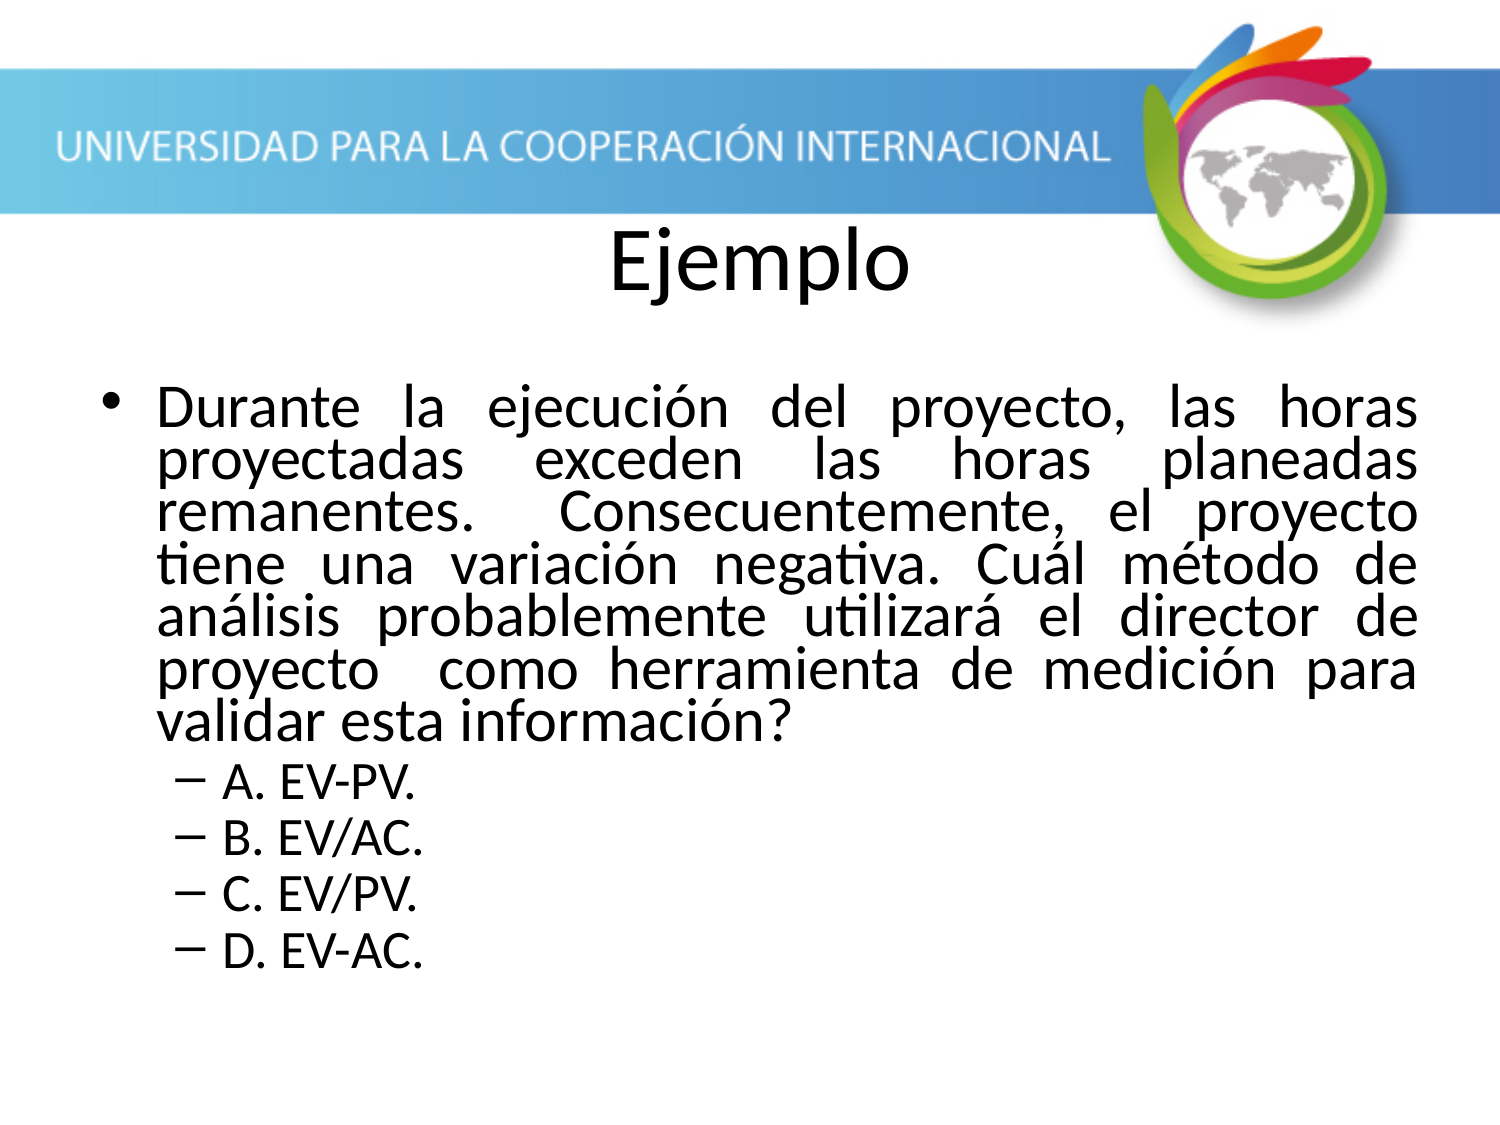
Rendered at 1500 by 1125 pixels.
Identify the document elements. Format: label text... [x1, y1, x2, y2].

list Durante la ejecución del proyecto, las horas proyectadas exceden las horas planeadas remanentes. Consecuentemente, el proyecto tiene una variación negativa. Cuál método de análisis probablemente utilizará el director de proyecto como herramienta de medición para validar esta información? A. EV-PV. B. EV/AC. C. EV/PV. D. EV-AC. [85, 377, 1436, 1121]
title Ejemplo [85, 159, 1436, 348]
picture [0, 0, 1500, 1125]
